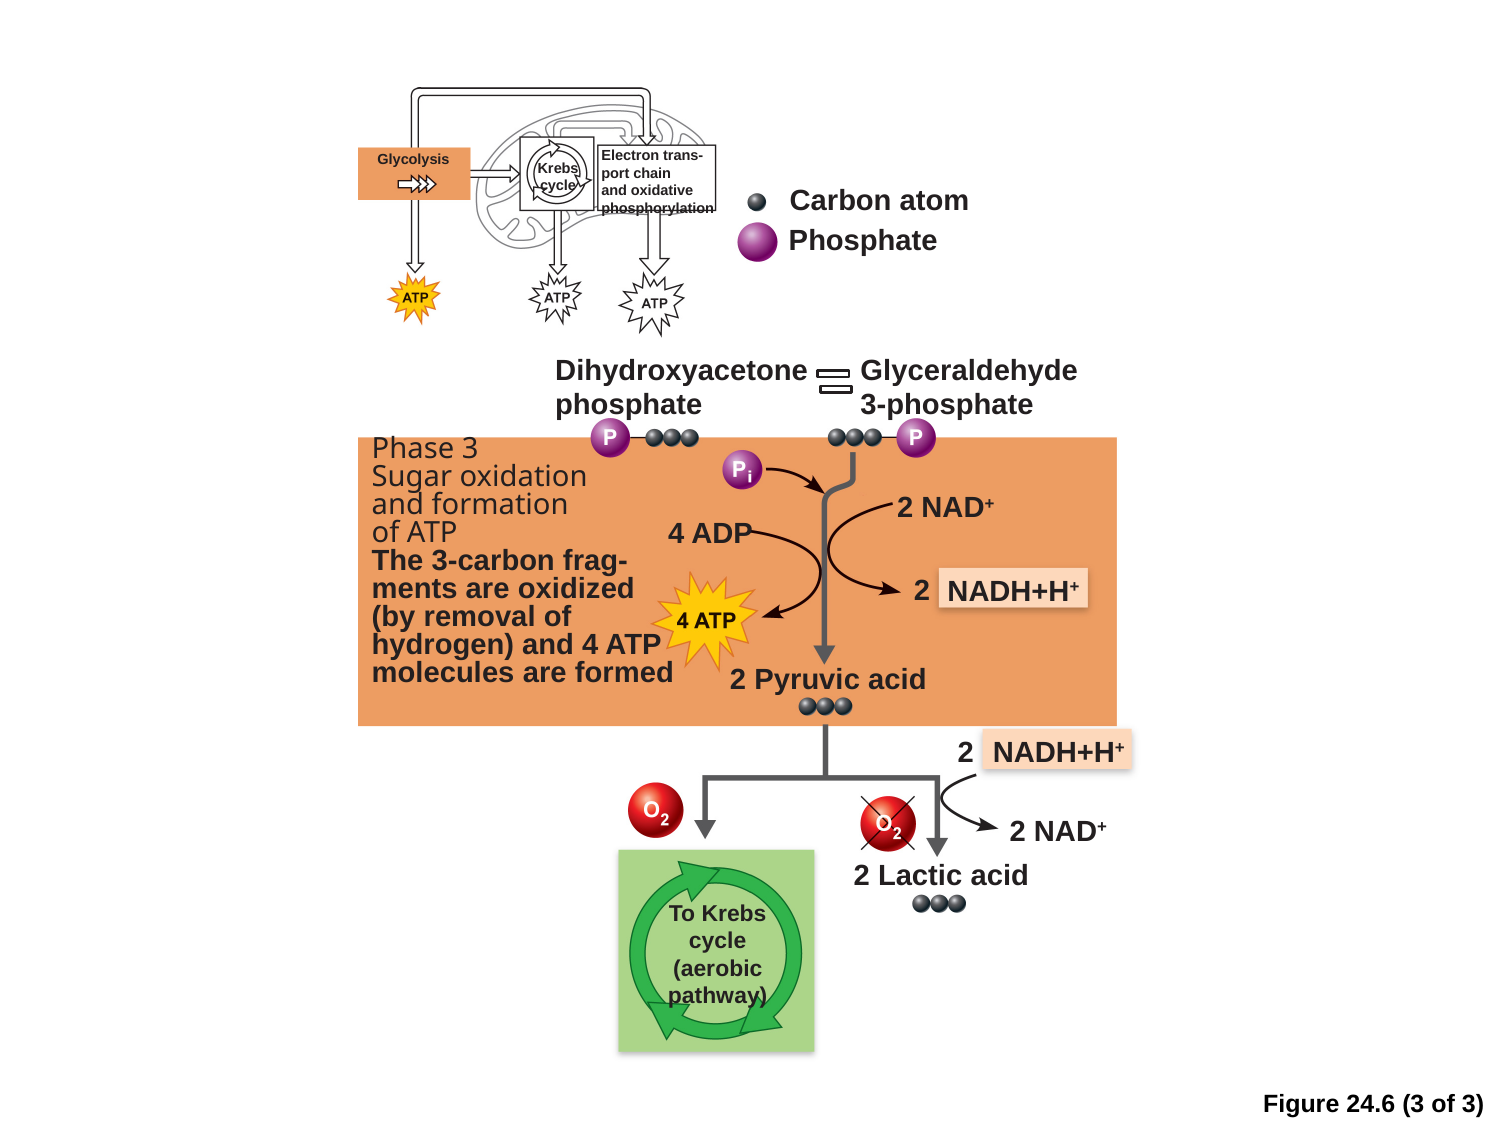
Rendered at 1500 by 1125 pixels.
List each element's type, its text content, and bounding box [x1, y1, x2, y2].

text_box Figure 24.6 (3 of 3) [1248, 1079, 1500, 1125]
picture [358, 87, 1142, 1063]
